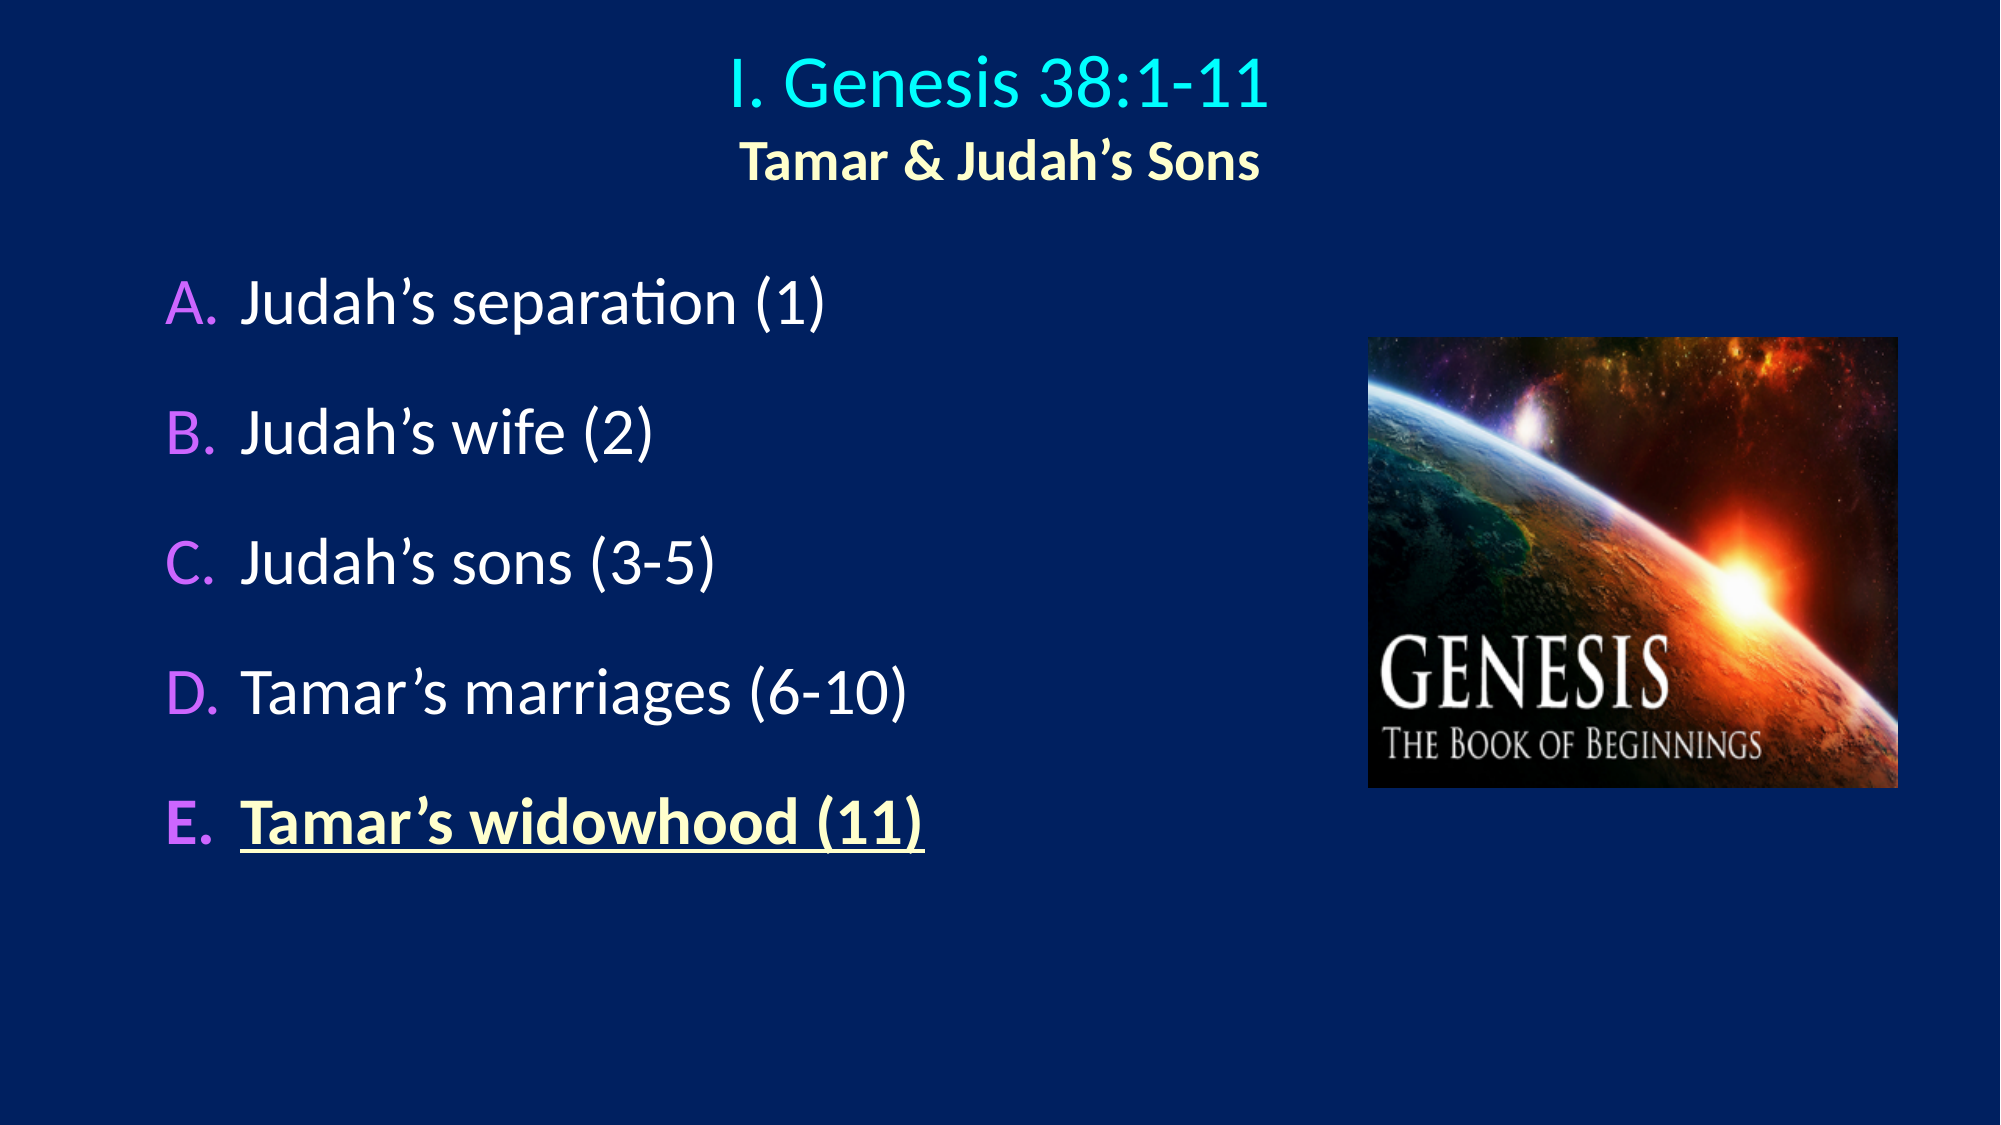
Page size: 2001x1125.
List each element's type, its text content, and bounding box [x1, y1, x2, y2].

picture [1367, 337, 1898, 788]
title I. Genesis 38:1-11 Tamar & Judah’s Sons [535, 37, 1464, 188]
list Judah’s separation (1) Judah’s wife (2) Judah’s sons (3-5) Tamar’s marriages (6-10) Tamar’s widowhood (11) [149, 249, 1563, 701]
